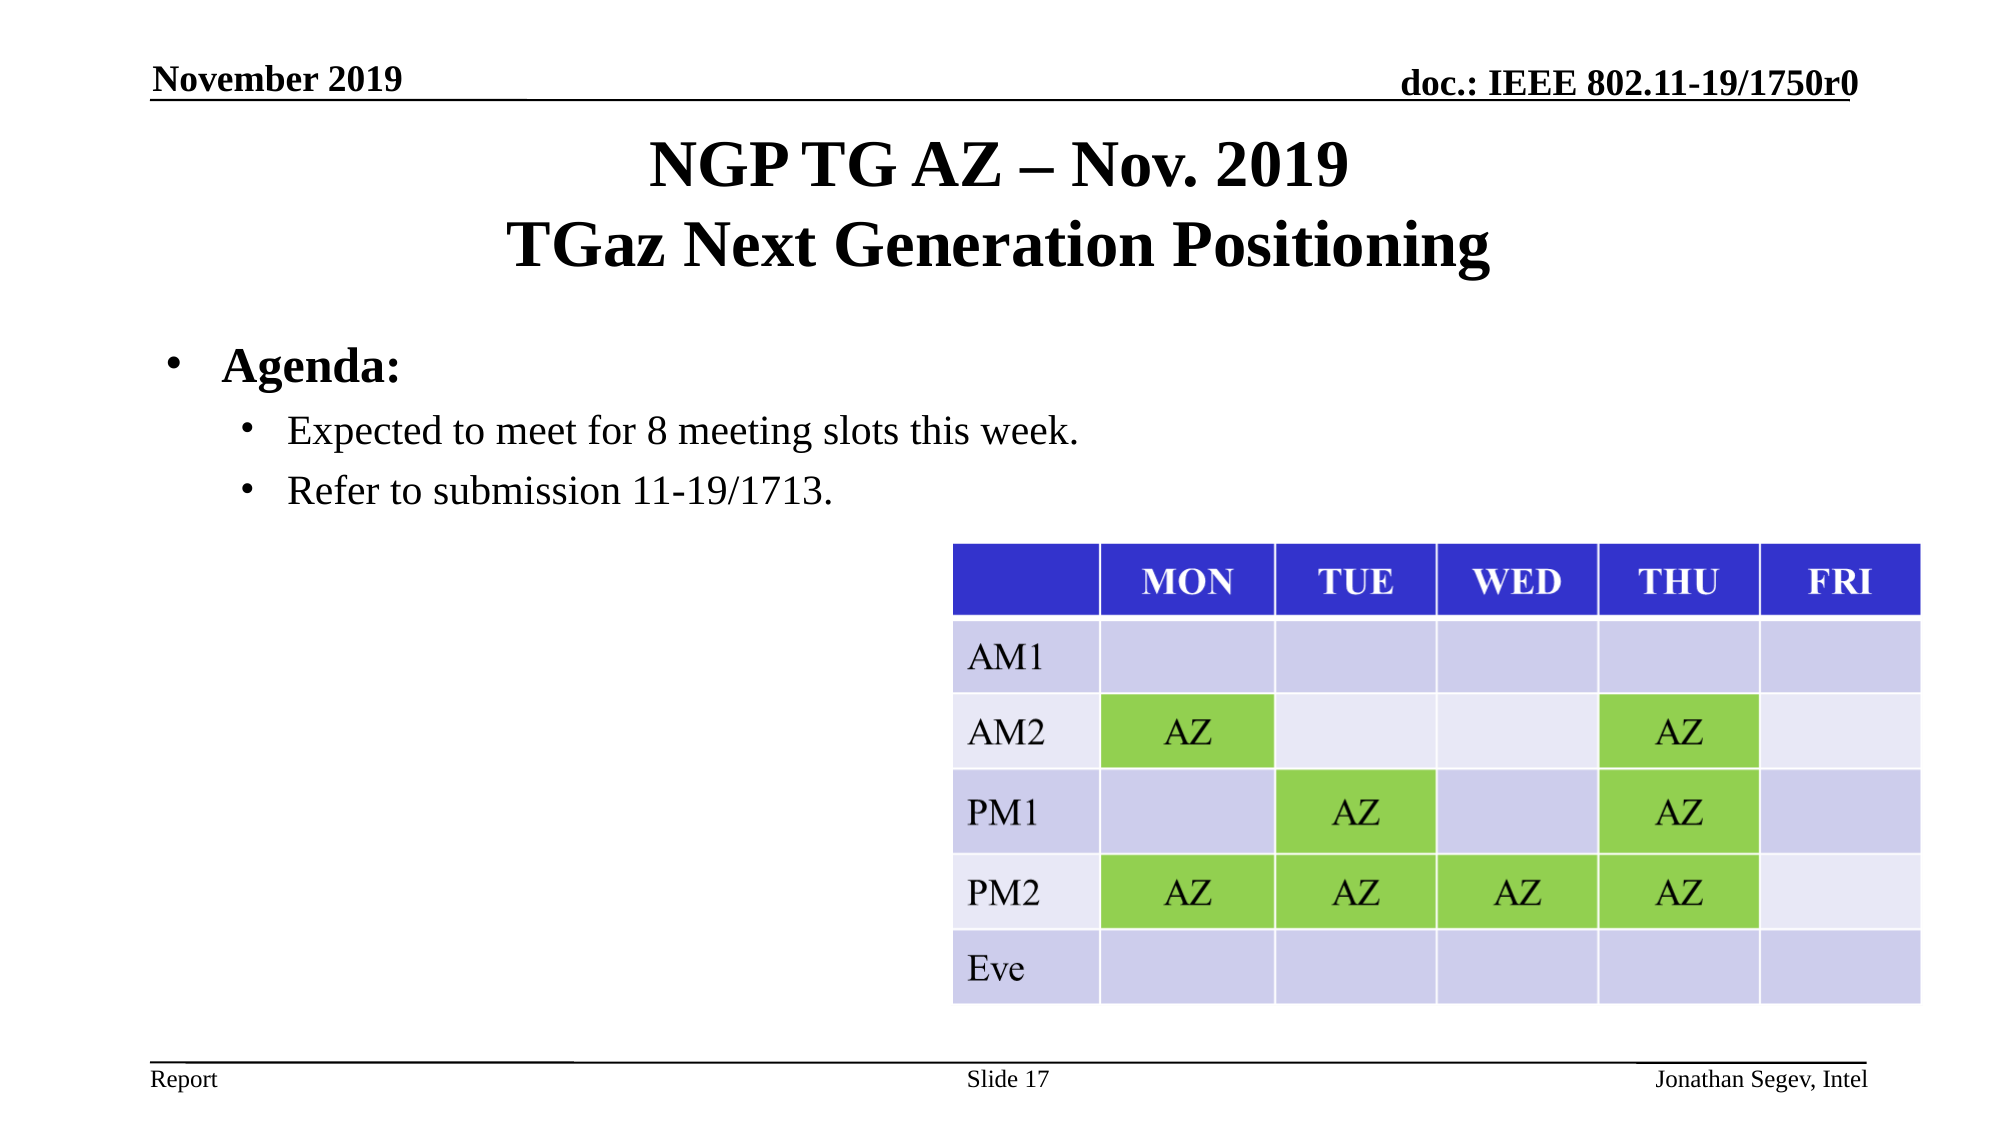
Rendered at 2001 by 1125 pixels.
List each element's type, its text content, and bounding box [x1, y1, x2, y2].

title NGP TG AZ – Nov. 2019 TGaz Next Generation Positioning [149, 112, 1850, 288]
slide_number Slide 17 [950, 1061, 1067, 1123]
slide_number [152, 54, 563, 100]
list Agenda: Expected to meet for 8 meeting slots this week. Refer to submission 11-19/1713. [149, 324, 1850, 1000]
footer Jonathan Segev, Intel [1171, 1061, 1869, 1093]
picture [950, 541, 1926, 1013]
